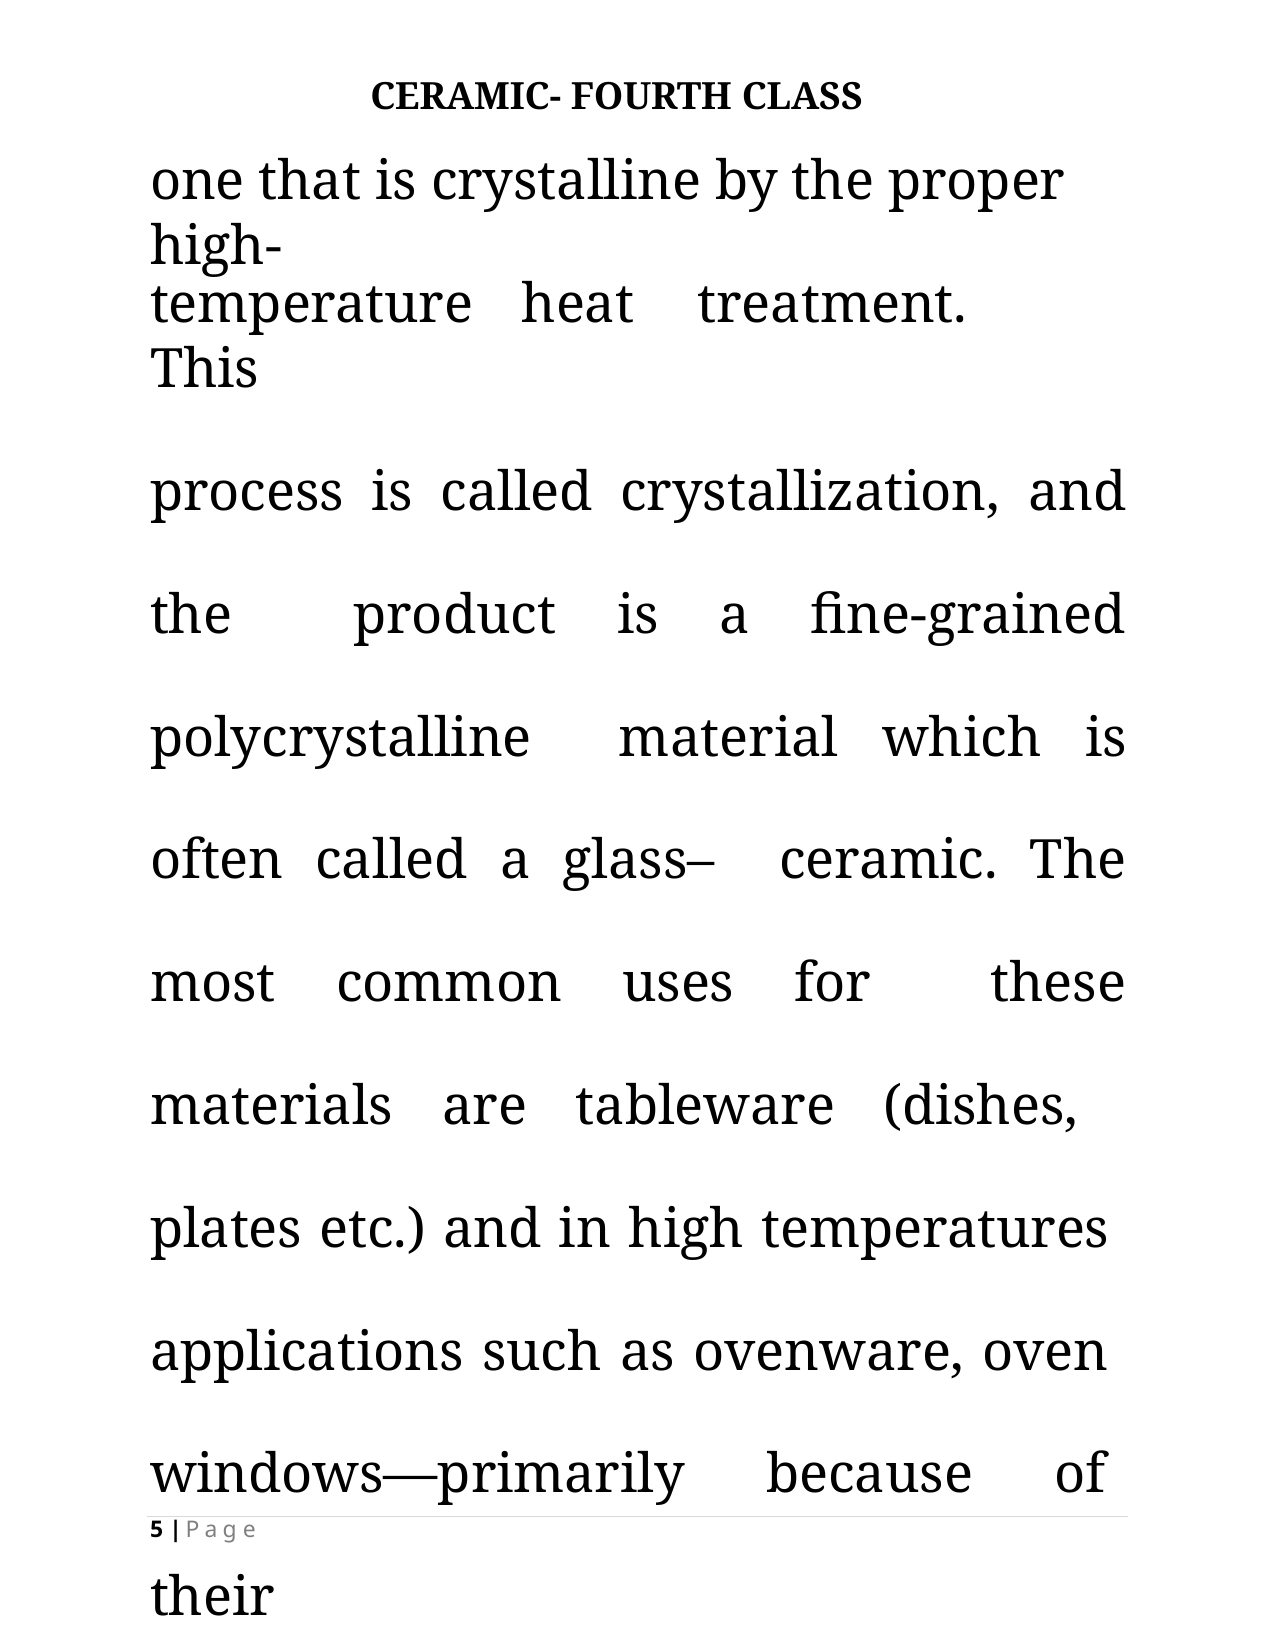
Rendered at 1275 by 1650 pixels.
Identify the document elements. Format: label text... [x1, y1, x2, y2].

text_box CERAMIC- FOURTH CLASS [368, 69, 907, 117]
text_box temperature heat treatment. This process is called crystallization, and the product is a fine-grained polycrystalline material which is often called a glass– ceramic. The most common uses for these materials are tableware (dishes, plates etc.) and in high temperatures applications such as ovenware, oven windows—primarily because of their [147, 266, 1128, 1627]
title one that is crystalline by the proper high- [147, 143, 1128, 266]
slide_number 5 | P a g e [145, 1521, 261, 1650]
